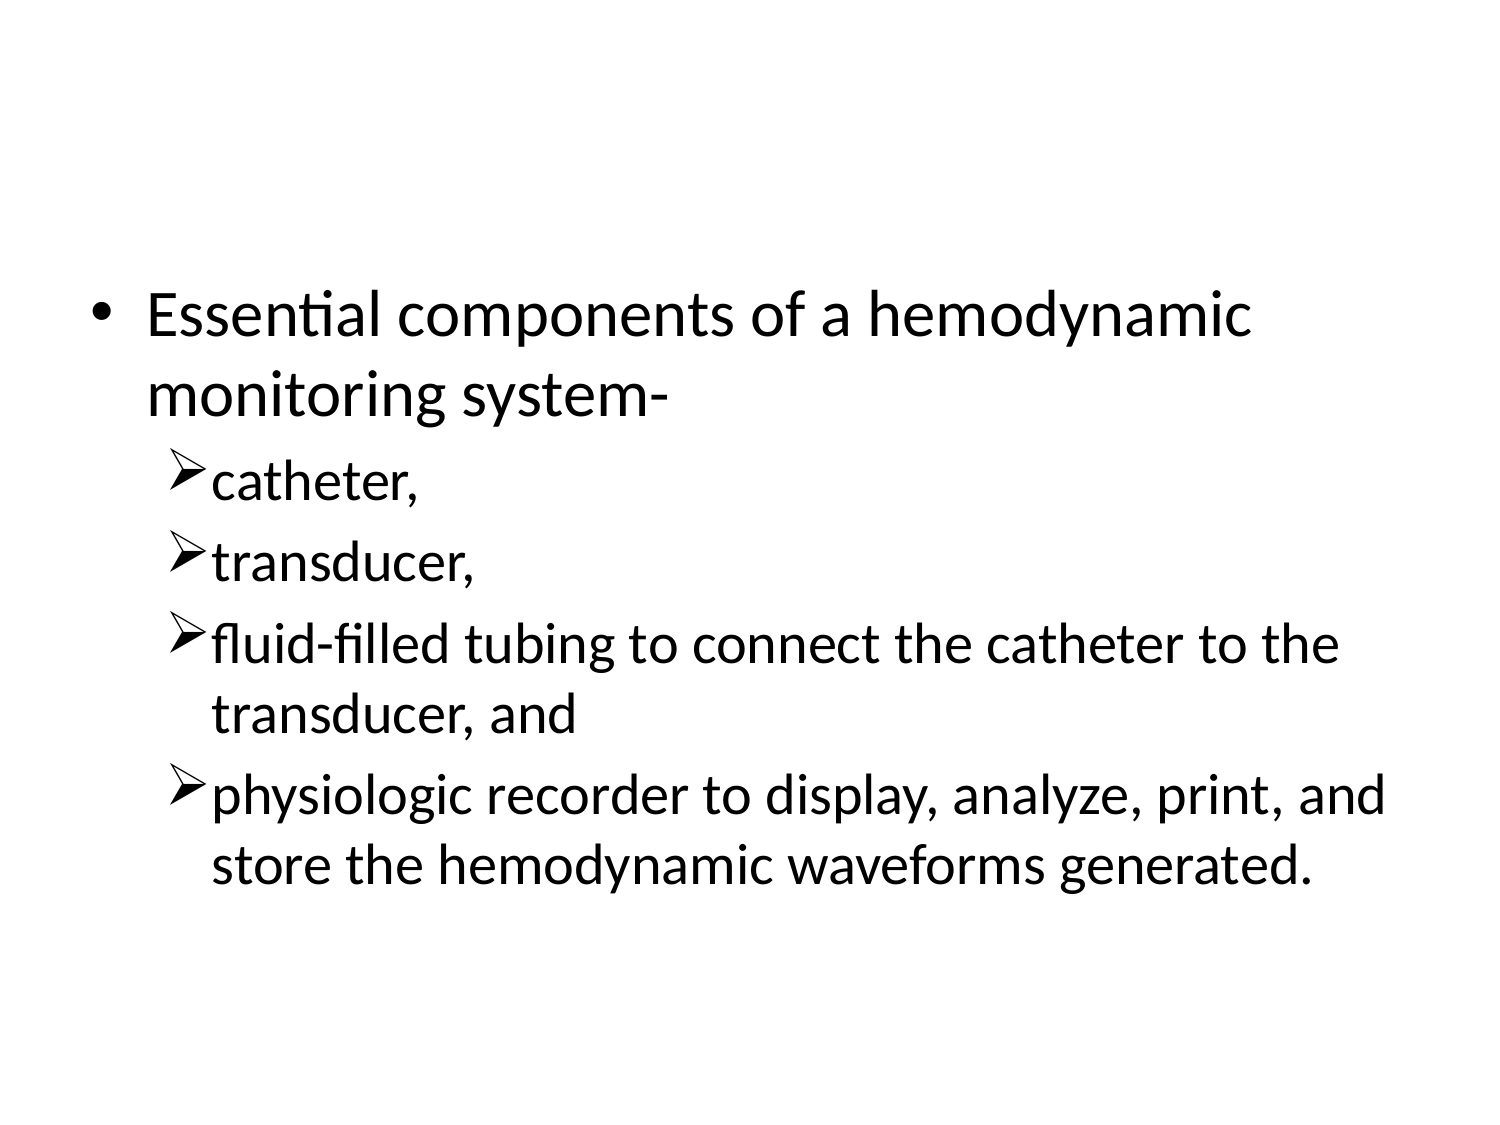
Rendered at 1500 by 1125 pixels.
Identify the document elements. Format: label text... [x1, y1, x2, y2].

list Essential components of a hemodynamic monitoring system- catheter, transducer, fluid-filled tubing to connect the catheter to the transducer, and physiologic recorder to display, analyze, print, and store the hemodynamic waveforms generated. [75, 262, 1425, 1005]
